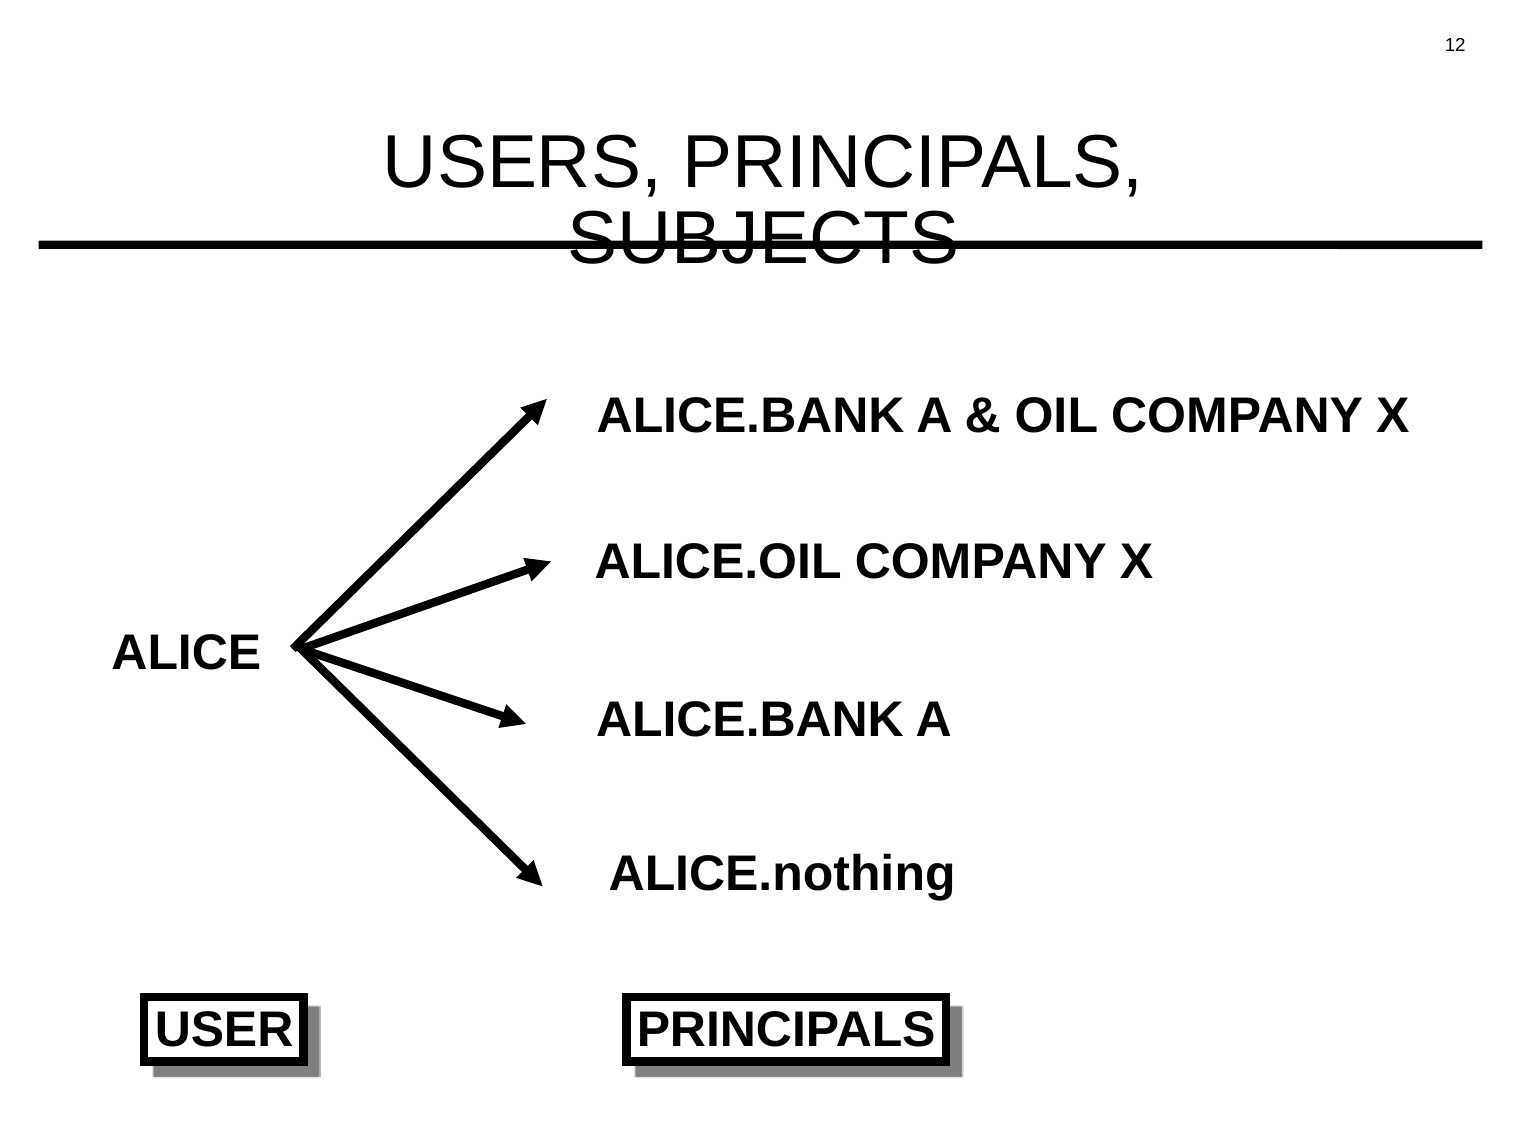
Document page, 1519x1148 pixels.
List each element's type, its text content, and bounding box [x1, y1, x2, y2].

text_box [300, 648, 527, 726]
text_box [302, 650, 543, 887]
text_box USER [144, 996, 304, 1062]
text_box ALICE.nothing [598, 844, 967, 906]
text_box [297, 398, 547, 644]
text_box ALICE.BANK A & OIL COMPANY X [586, 386, 1420, 447]
text_box ALICE.BANK A [585, 690, 963, 752]
text_box ALICE.OIL COMPANY X [584, 532, 1164, 593]
title USERS, PRINCIPALS, SUBJECTS [171, 121, 1356, 198]
text_box ALICE [101, 623, 272, 685]
text_box [302, 559, 551, 649]
text_box PRINCIPALS [626, 996, 947, 1062]
